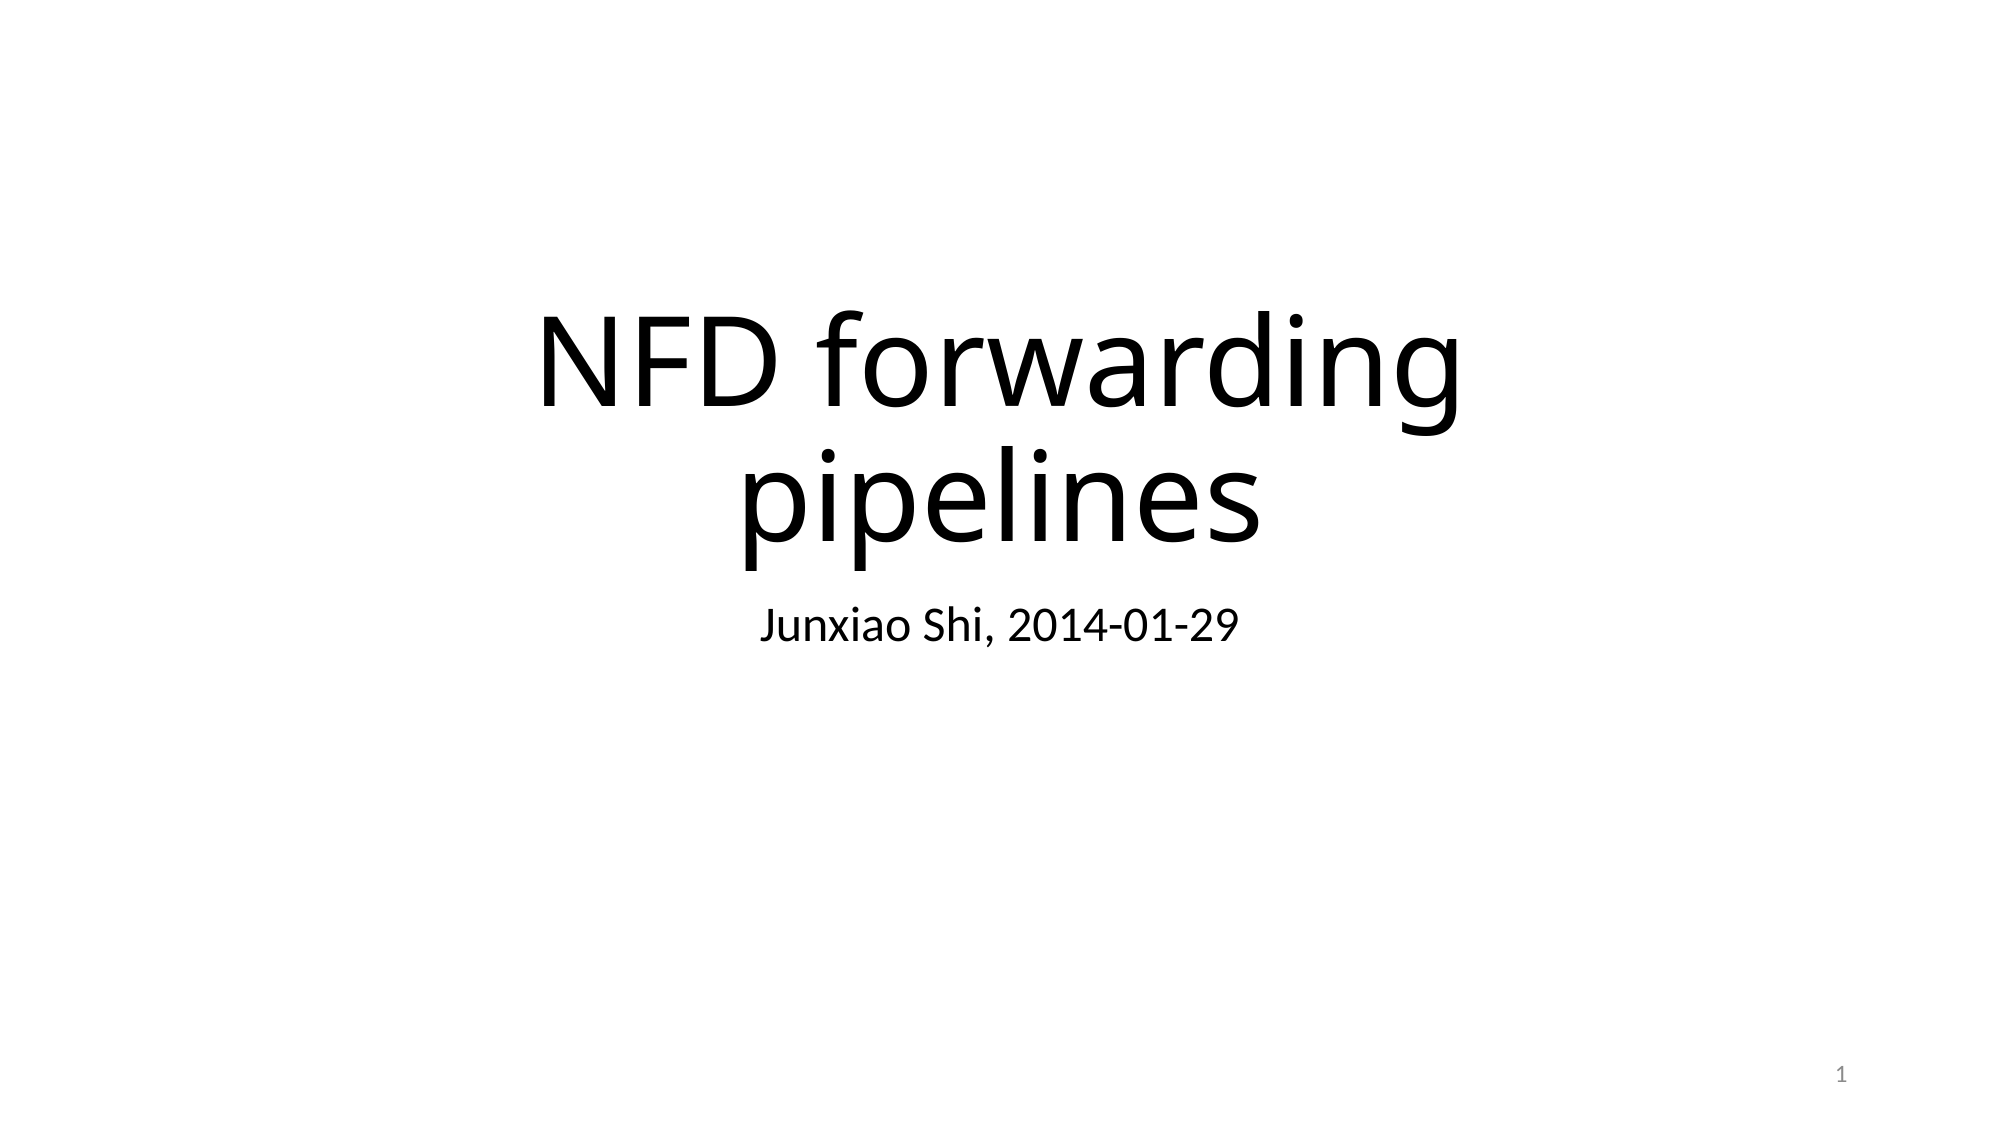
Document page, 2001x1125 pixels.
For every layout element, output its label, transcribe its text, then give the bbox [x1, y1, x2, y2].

title NFD forwarding pipelines [249, 184, 1750, 576]
subtitle Junxiao Shi, 2014-01-29 [249, 590, 1750, 863]
slide_number 1 [1412, 1042, 1863, 1103]
